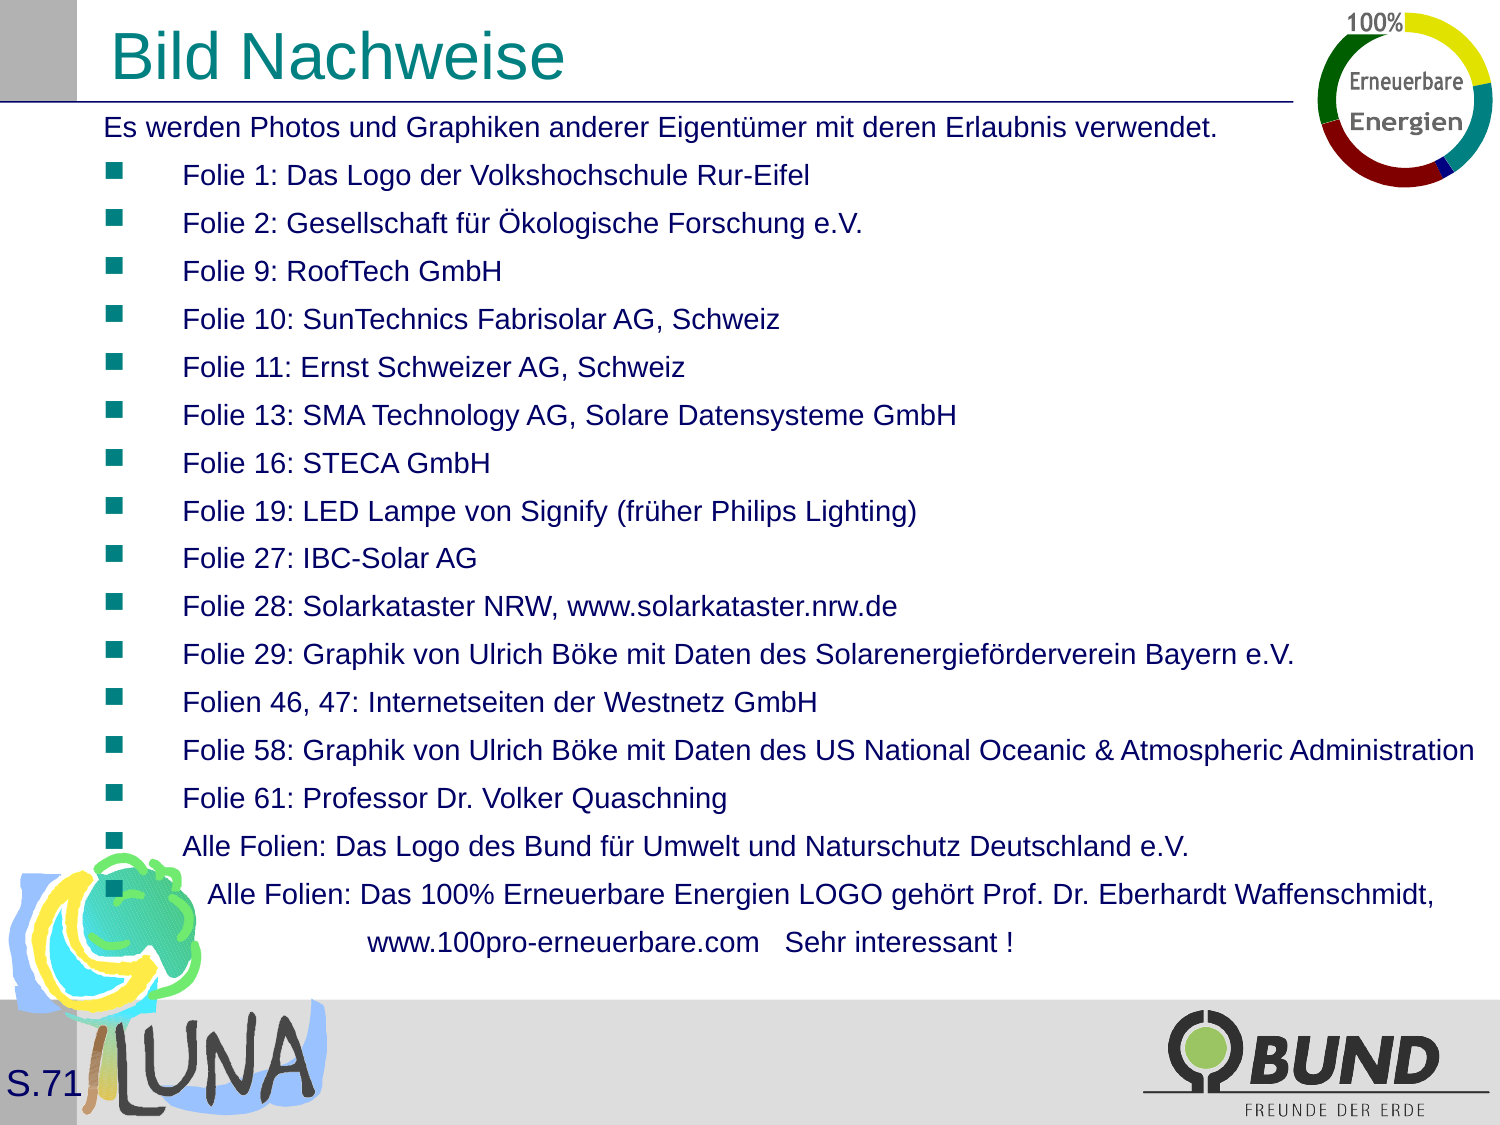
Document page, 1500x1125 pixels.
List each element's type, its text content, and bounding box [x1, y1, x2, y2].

slide_number S.71 [0, 1058, 85, 1112]
picture [1128, 1006, 1500, 1125]
list Es werden Photos und Graphiken anderer Eigentümer mit deren Erlaubnis verwendet. Folie 1: Das Logo der Volkshochschule Rur-Eifel Folie 2: Gesellschaft für Ökologische Forschung e.V. Folie 9: RoofTech GmbH Folie 10: SunTechnics Fabrisolar AG, Schweiz Folie 11: Ernst Schweizer AG, Schweiz Folie 13: SMA Technology AG, Solare Datensysteme GmbH Folie 16: STECA GmbH Folie 19: LED Lampe von Signify (früher Philips Lighting) Folie 27: IBC-Solar AG Folie 28: Solarkataster NRW, www.solarkataster.nrw.de Folie 29: Graphik von Ulrich Böke mit Daten des Solarenergieförderverein Bayern e.V. Folien 46, 47: Internetseiten der Westnetz GmbH Folie 58: Graphik von Ulrich Böke mit Daten des US National Oceanic & Atmospheric Administration Folie 61: Professor Dr. Volker Quaschning Alle Folien: Das Logo des Bund für Umwelt und Naturschutz Deutschland e.V. Alle Folien: Das 100% Erneuerbare Energien LOGO gehört Prof. Dr. Eberhardt Waffenschmidt, www.100pro-erneuerbare.com Sehr interessant ! [88, 101, 1500, 1006]
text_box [44, 898, 88, 1002]
title Bild Nachweise [80, 12, 586, 93]
